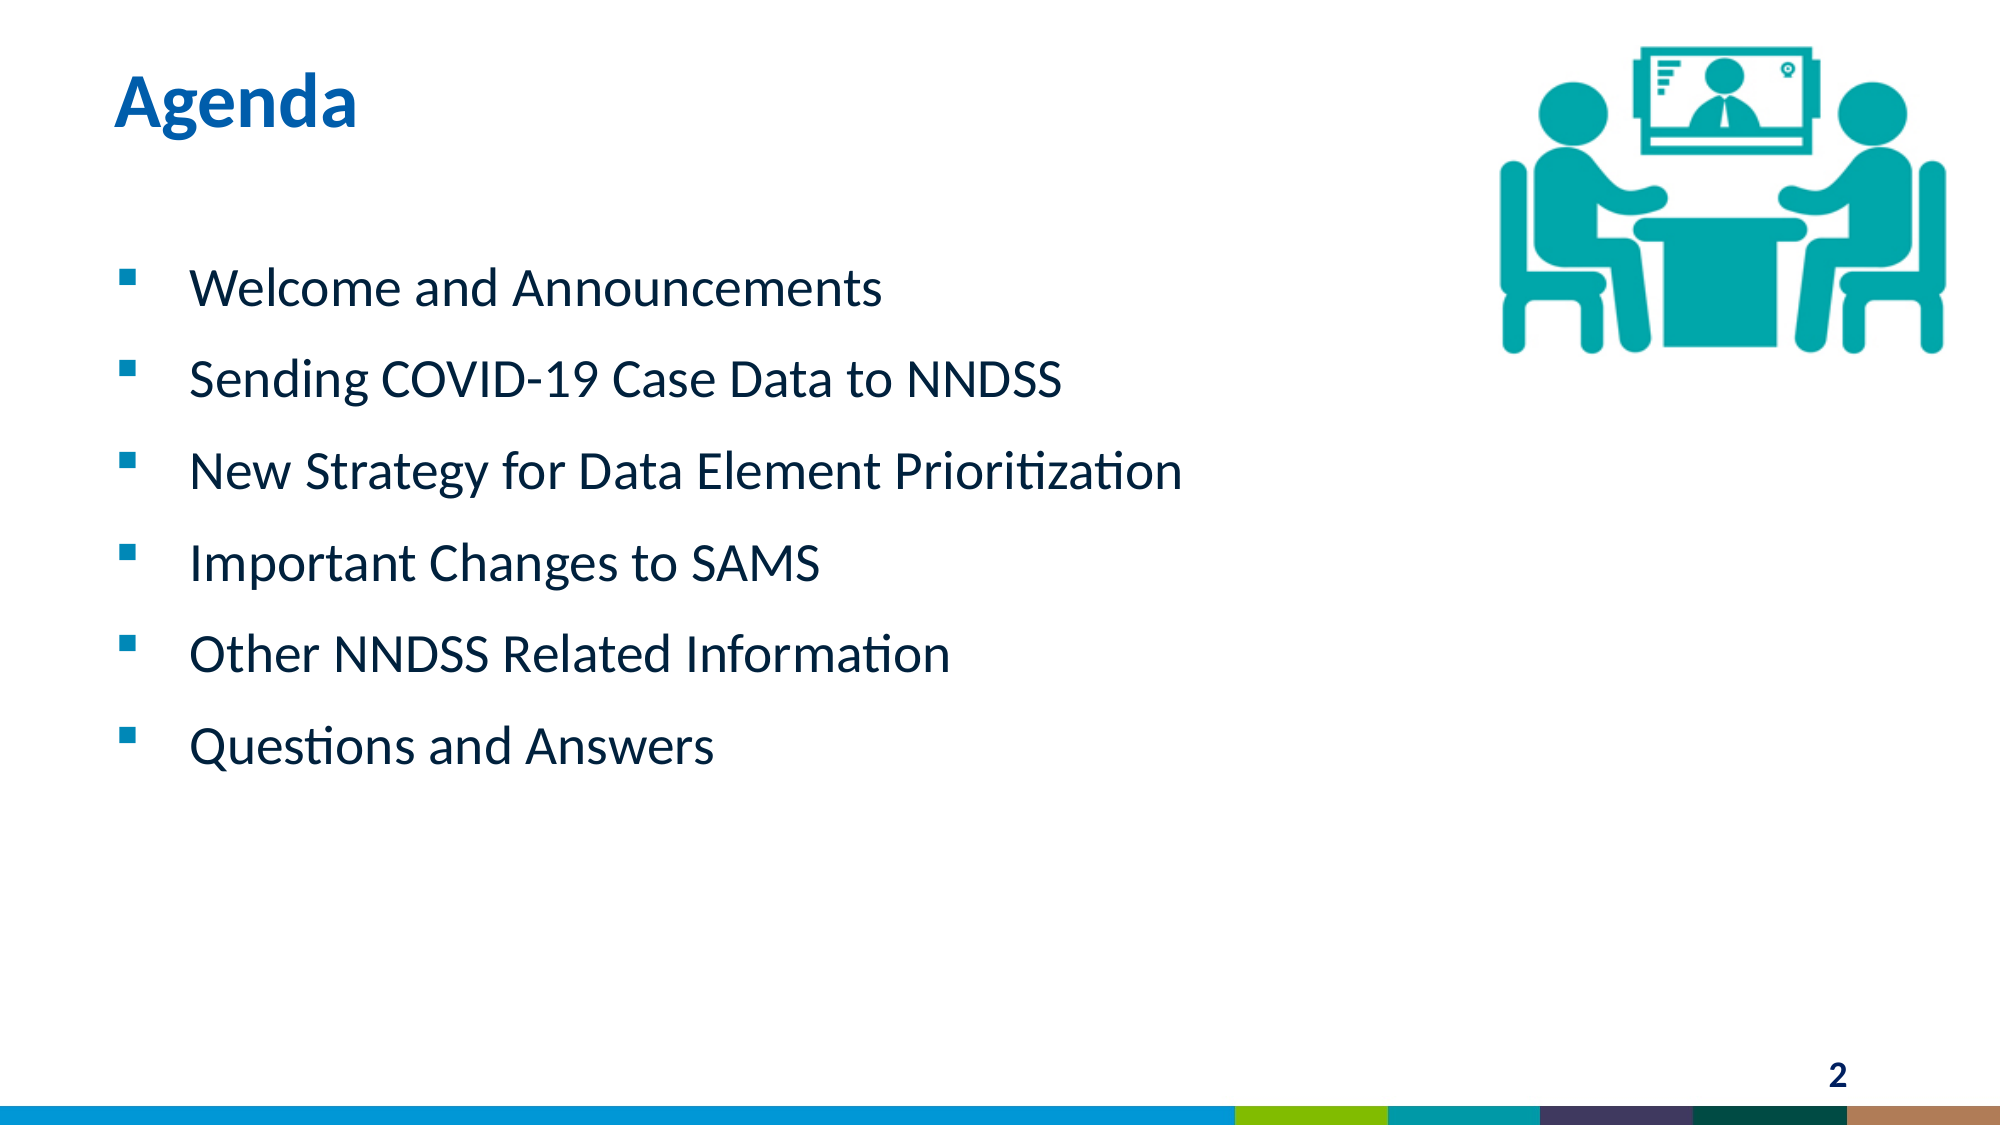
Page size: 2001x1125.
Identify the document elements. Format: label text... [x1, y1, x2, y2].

slide_number 2 [1412, 1042, 1863, 1103]
title Agenda [99, 45, 1495, 151]
picture [1497, 44, 1951, 357]
picture [0, 1096, 2000, 1125]
text_box Welcome and Announcements Sending COVID-19 Case Data to NNDSS New Strategy for Data Element Prioritization Important Changes to SAMS Other NNDSS Related Information Questions and Answers [99, 243, 1819, 1061]
